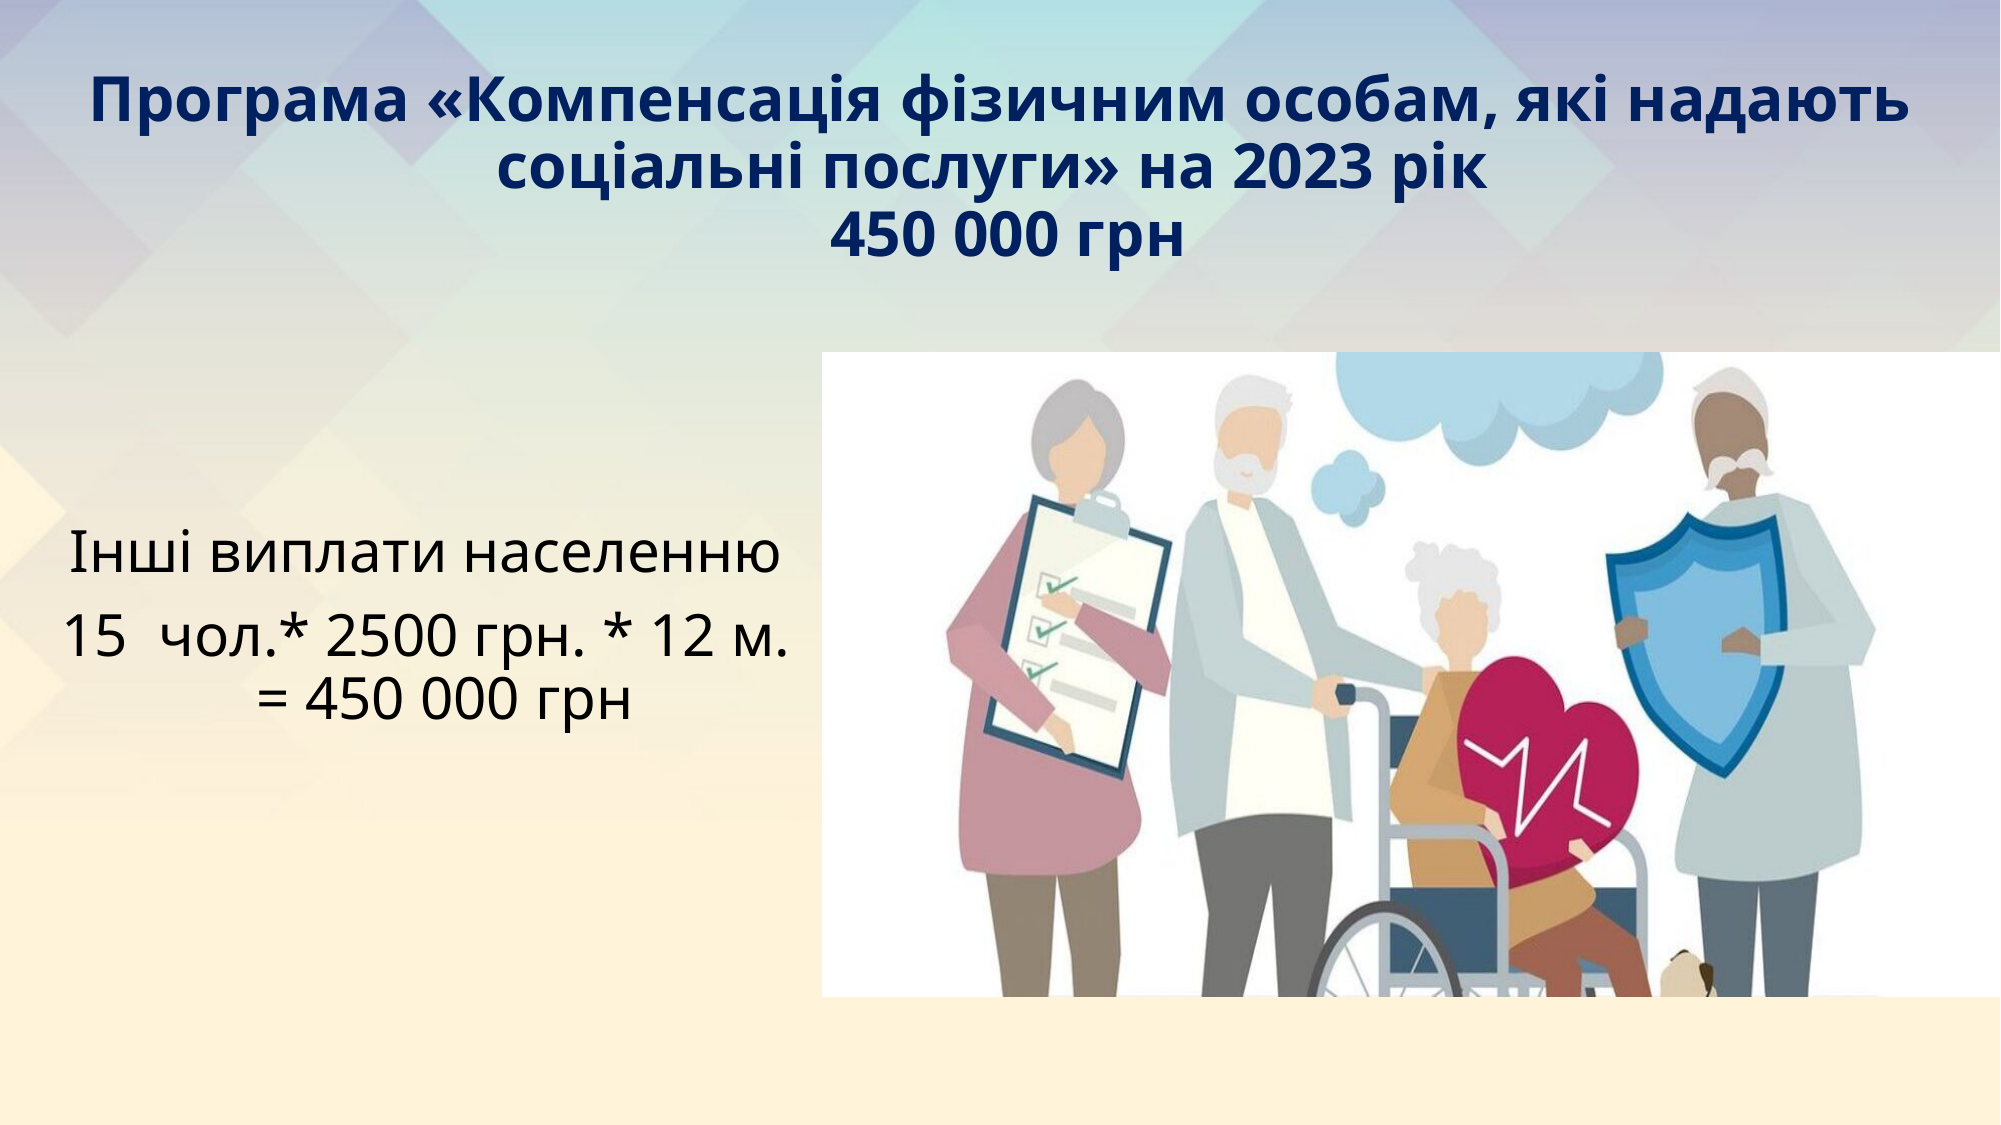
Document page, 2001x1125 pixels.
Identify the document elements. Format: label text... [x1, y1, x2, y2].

title Програма «Компенсація фізичним особам, які надають соціальні послуги» на 2023 рік 450 000 грн [22, 59, 1978, 278]
picture [0, 0, 2001, 1125]
list Інші виплати населенню 15 чол.* 2500 грн. * 12 м. = 450 000 грн [22, 515, 822, 835]
